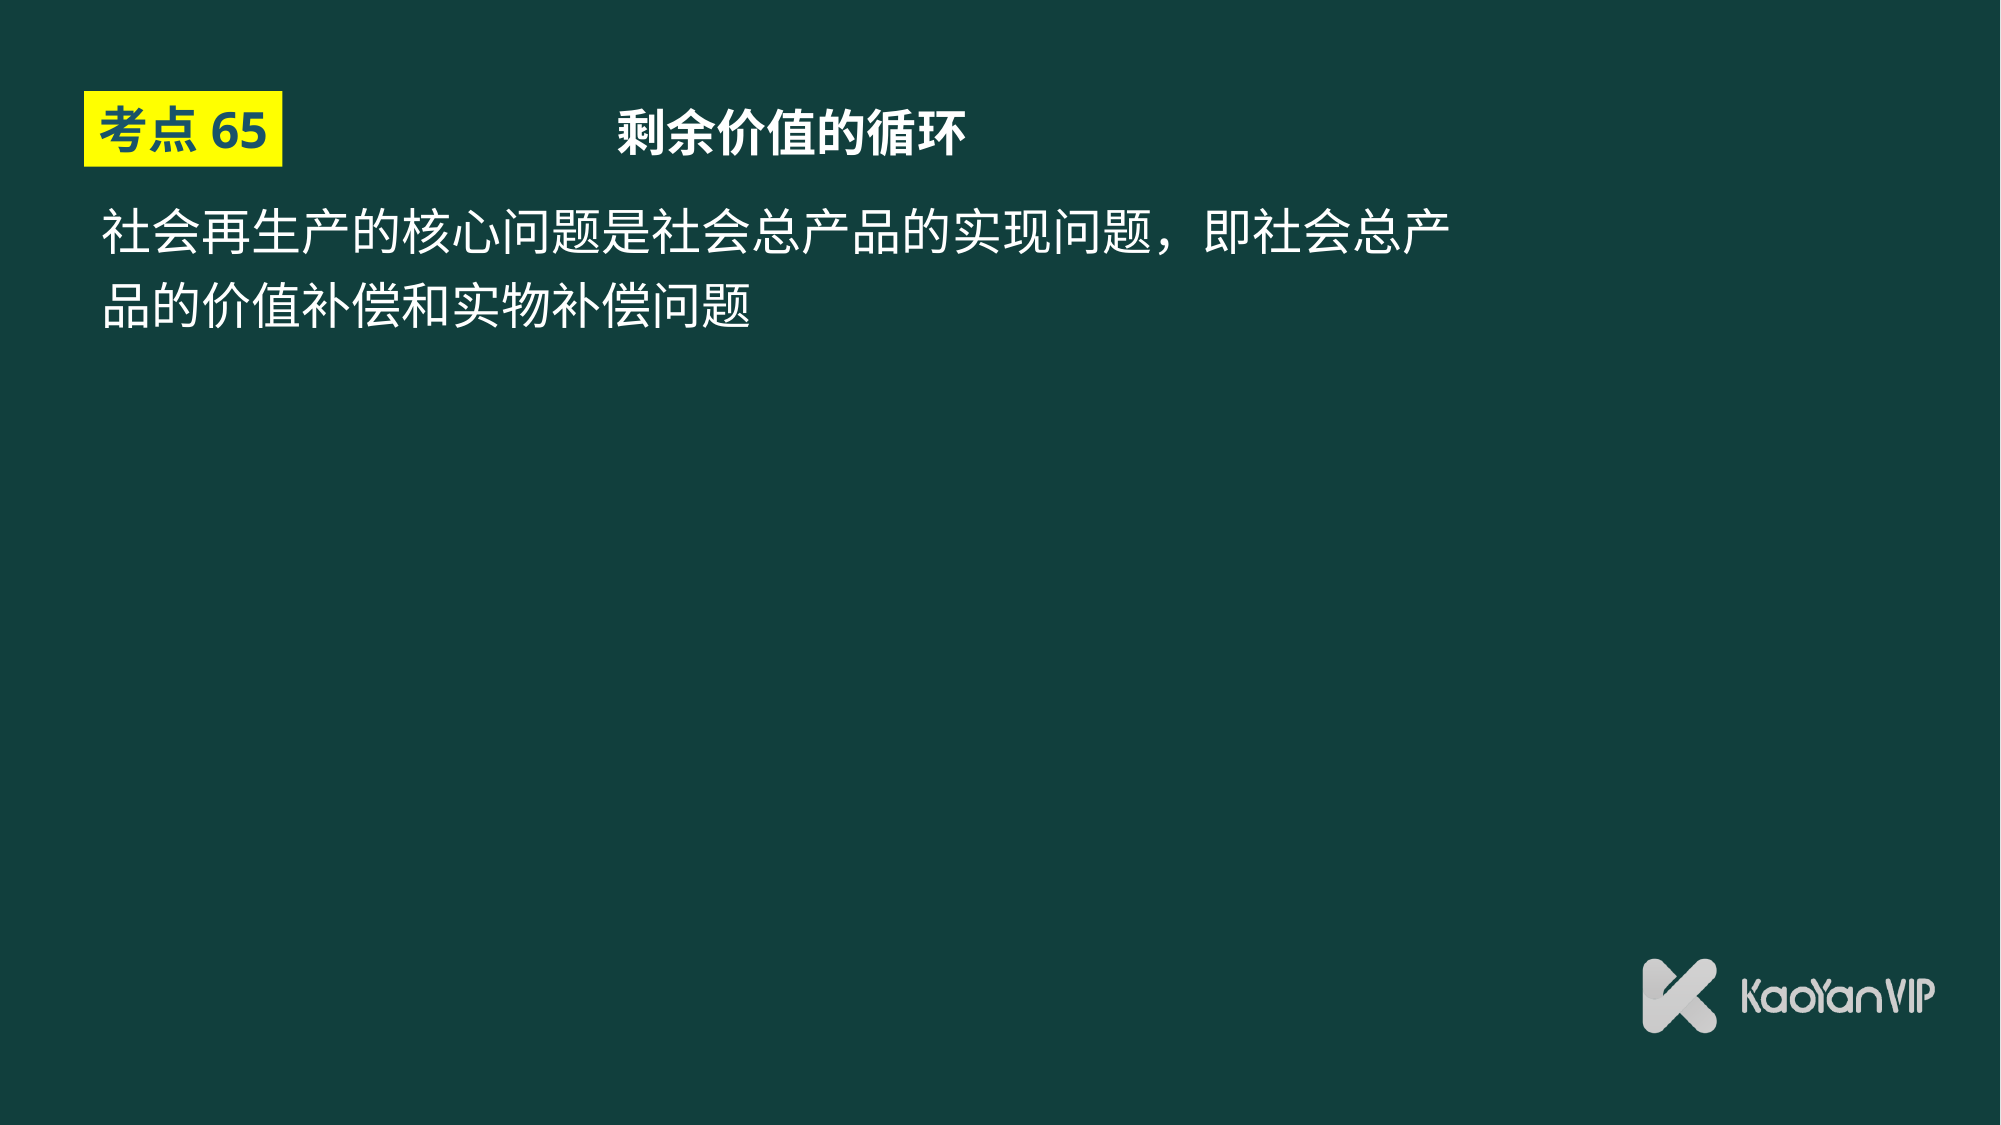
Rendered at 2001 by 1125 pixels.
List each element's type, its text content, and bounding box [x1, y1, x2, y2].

list 社会再生产的核心问题是社会总产品的实现问题，即社会总产品的价值补偿和实物补偿问题 [86, 178, 1474, 1037]
text_box 考点65 [84, 91, 283, 167]
title 剩余价值的循环 [86, 91, 1474, 178]
